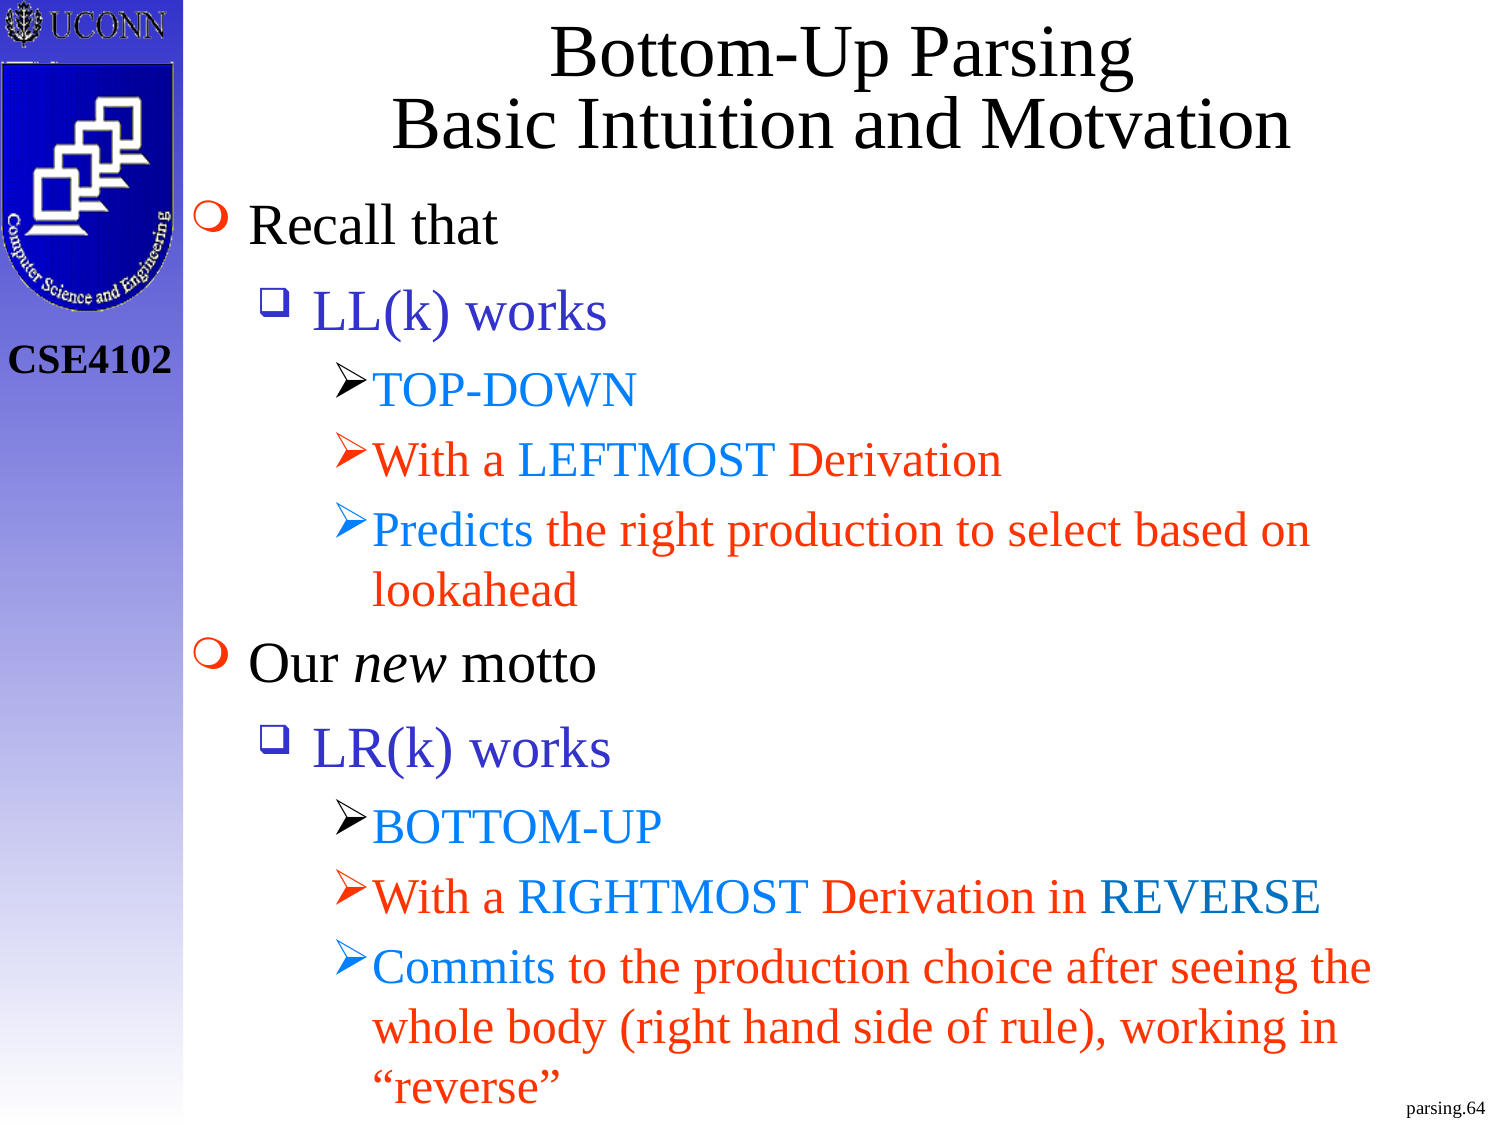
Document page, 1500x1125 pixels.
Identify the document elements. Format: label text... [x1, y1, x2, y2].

title Bottom-Up Parsing Basic Intuition and Motvation [177, 0, 1500, 183]
list Recall that LL(k) works TOP-DOWN With a LEFTMOST Derivation Predicts the right production to select based on lookahead Our new motto LR(k) works BOTTOM-UP With a RIGHTMOST Derivation in REVERSE Commits to the production choice after seeing the whole body (right hand side of rule), working in “reverse” [174, 187, 1500, 1061]
picture [0, 0, 175, 313]
